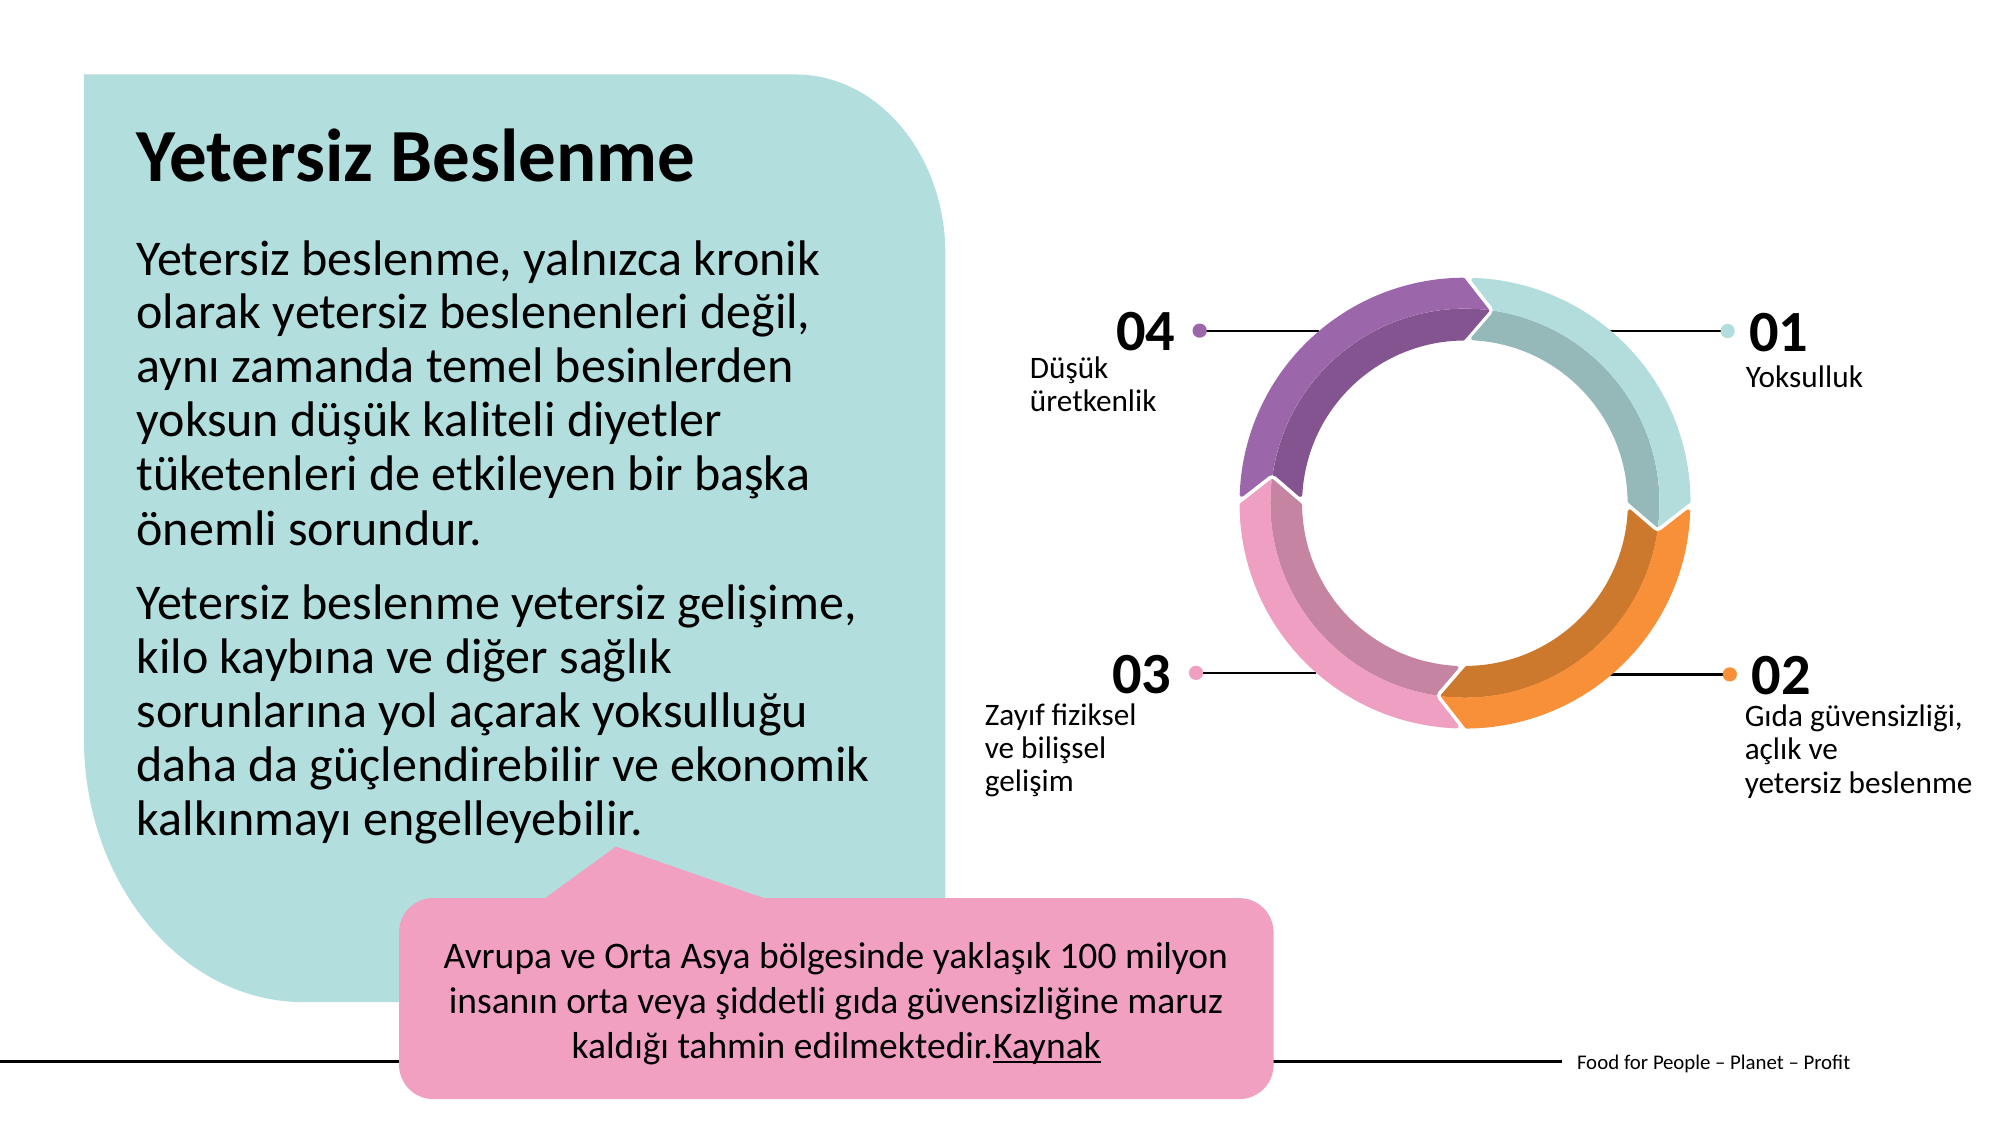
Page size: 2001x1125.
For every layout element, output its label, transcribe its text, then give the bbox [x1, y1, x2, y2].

text_box [83, 74, 946, 1003]
text_box Avrupa ve Orta Asya bölgesinde yaklaşık 100 milyon insanın orta veya şiddetli gıda güvensizliğine maruz kaldığı tahmin edilmektedir.Kaynak [399, 846, 1274, 1100]
text_box Yetersiz Beslenme [121, 108, 944, 205]
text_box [970, 277, 1975, 809]
text_box Yetersiz beslenme, yalnızca kronik olarak yetersiz beslenenleri değil, aynı zamanda temel besinlerden yoksun düşük kaliteli diyetler tüketenleri de etkileyen bir başka önemli sorundur. Yetersiz beslenme yetersiz gelişime, kilo kaybına ve diğer sağlık sorunlarına yol açarak yoksulluğu daha da güçlendirebilir ve ekonomik kalkınmayı engelleyebilir. [121, 224, 891, 794]
